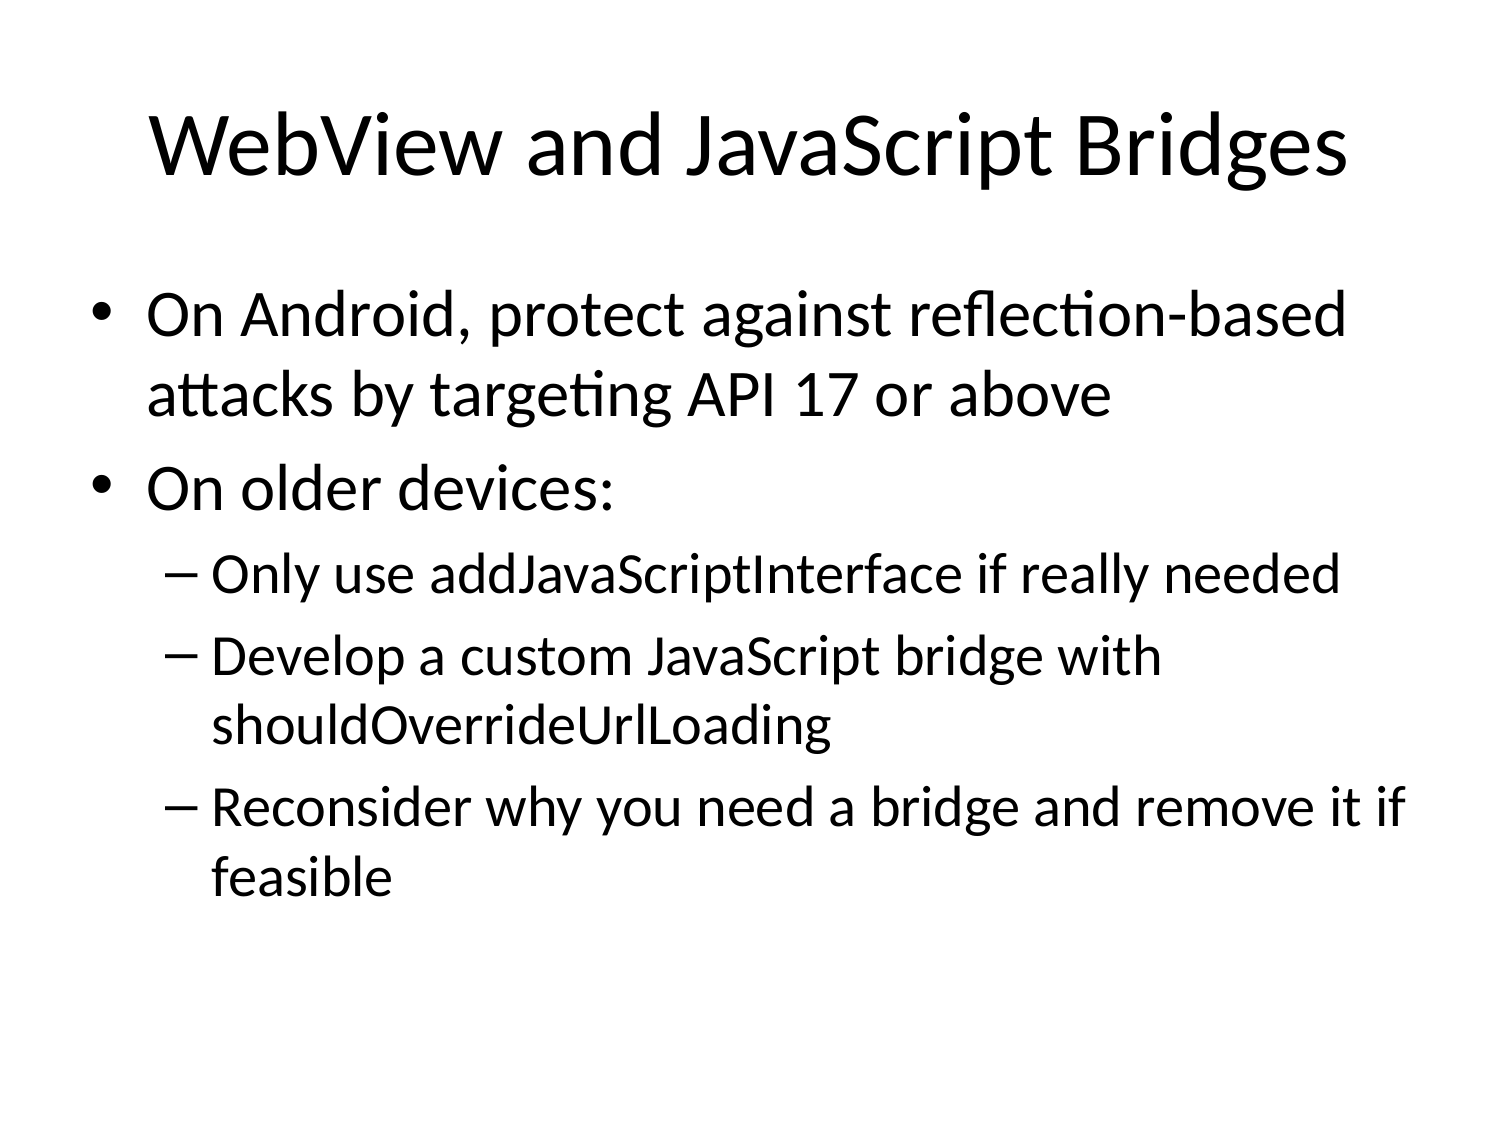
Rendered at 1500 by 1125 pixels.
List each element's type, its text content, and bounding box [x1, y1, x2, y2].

title WebView and JavaScript Bridges [75, 45, 1425, 233]
list On Android, protect against reflection-based attacks by targeting API 17 or above On older devices: Only use addJavaScriptInterface if really needed Develop a custom JavaScript bridge with shouldOverrideUrlLoading Reconsider why you need a bridge and remove it if feasible [75, 262, 1425, 1005]
